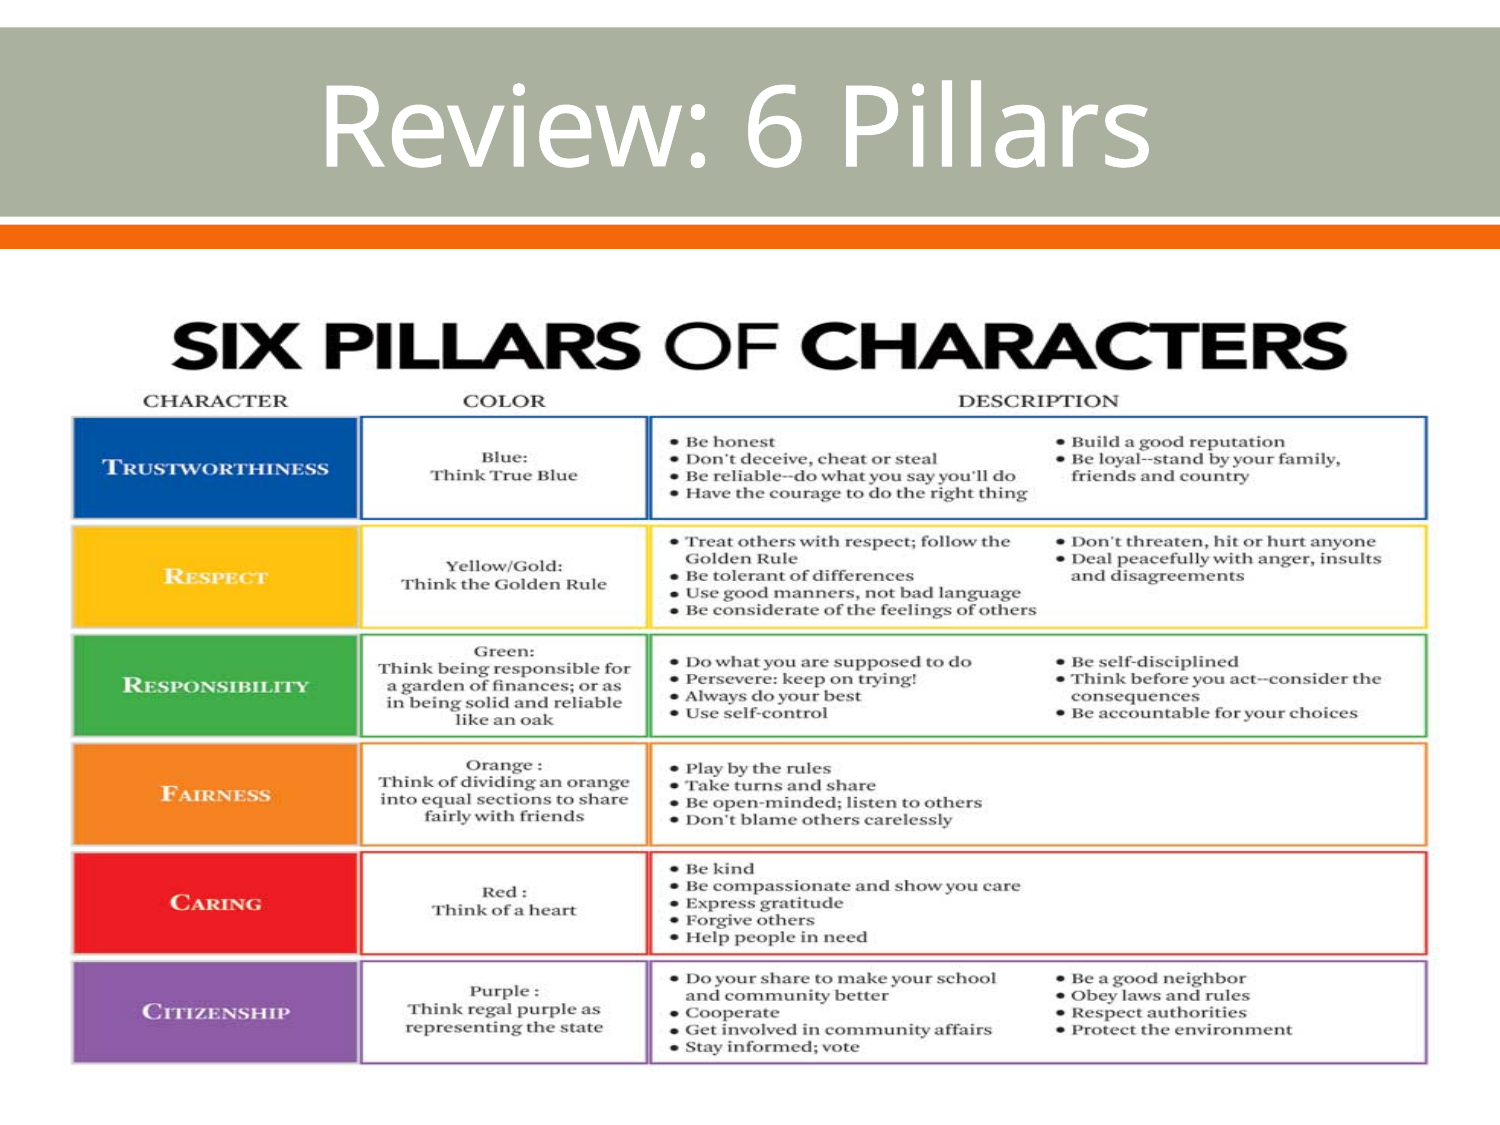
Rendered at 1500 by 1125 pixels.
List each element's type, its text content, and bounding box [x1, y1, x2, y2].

title Review: 6 Pillars [75, 29, 1425, 213]
picture [25, 274, 1488, 1125]
